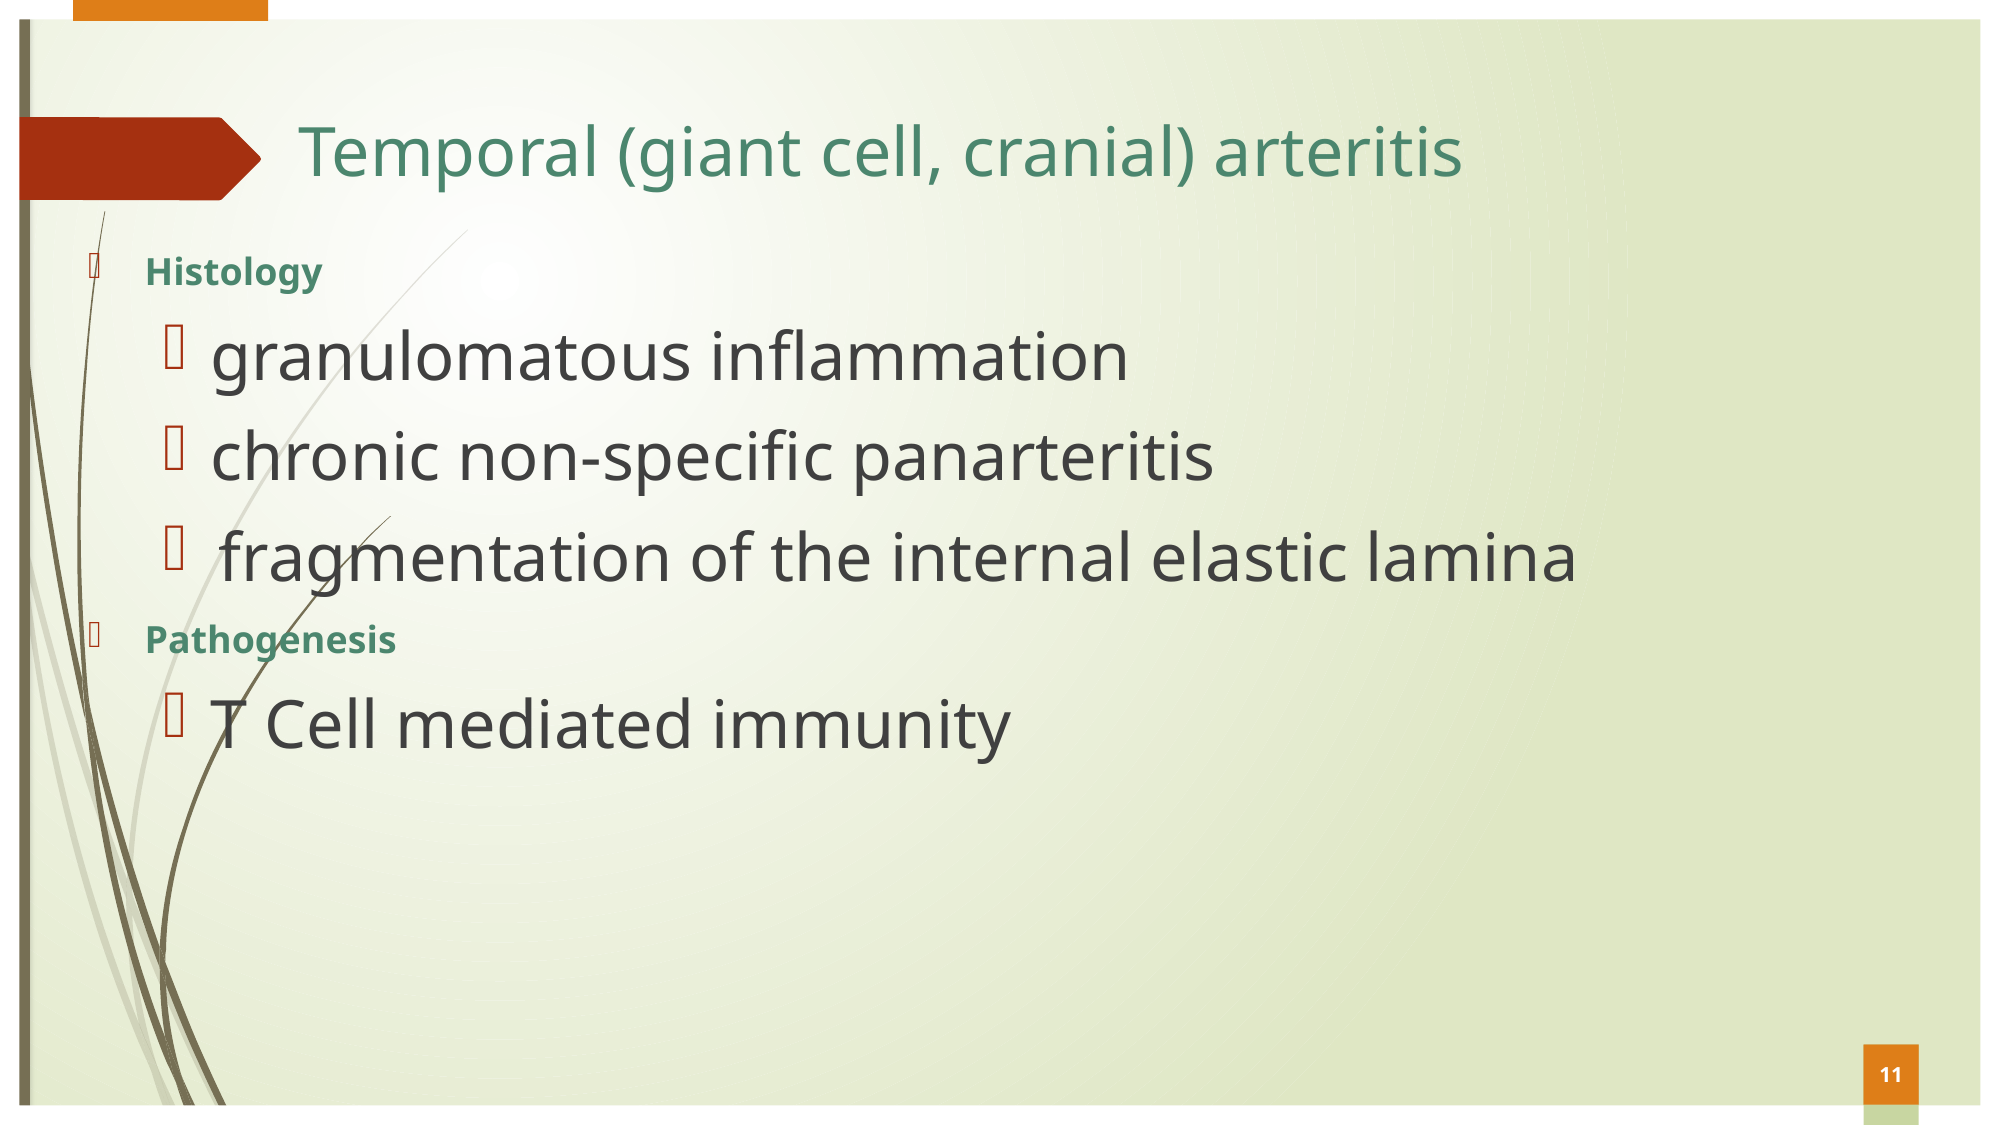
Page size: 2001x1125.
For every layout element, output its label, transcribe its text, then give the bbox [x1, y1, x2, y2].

title Temporal (giant cell, cranial) arteritis [283, 100, 1697, 198]
list Histology granulomatous inflammation chronic non-specific panarteritis fragmentation of the internal elastic lamina Pathogenesis T Cell mediated immunity [73, 239, 1683, 1023]
